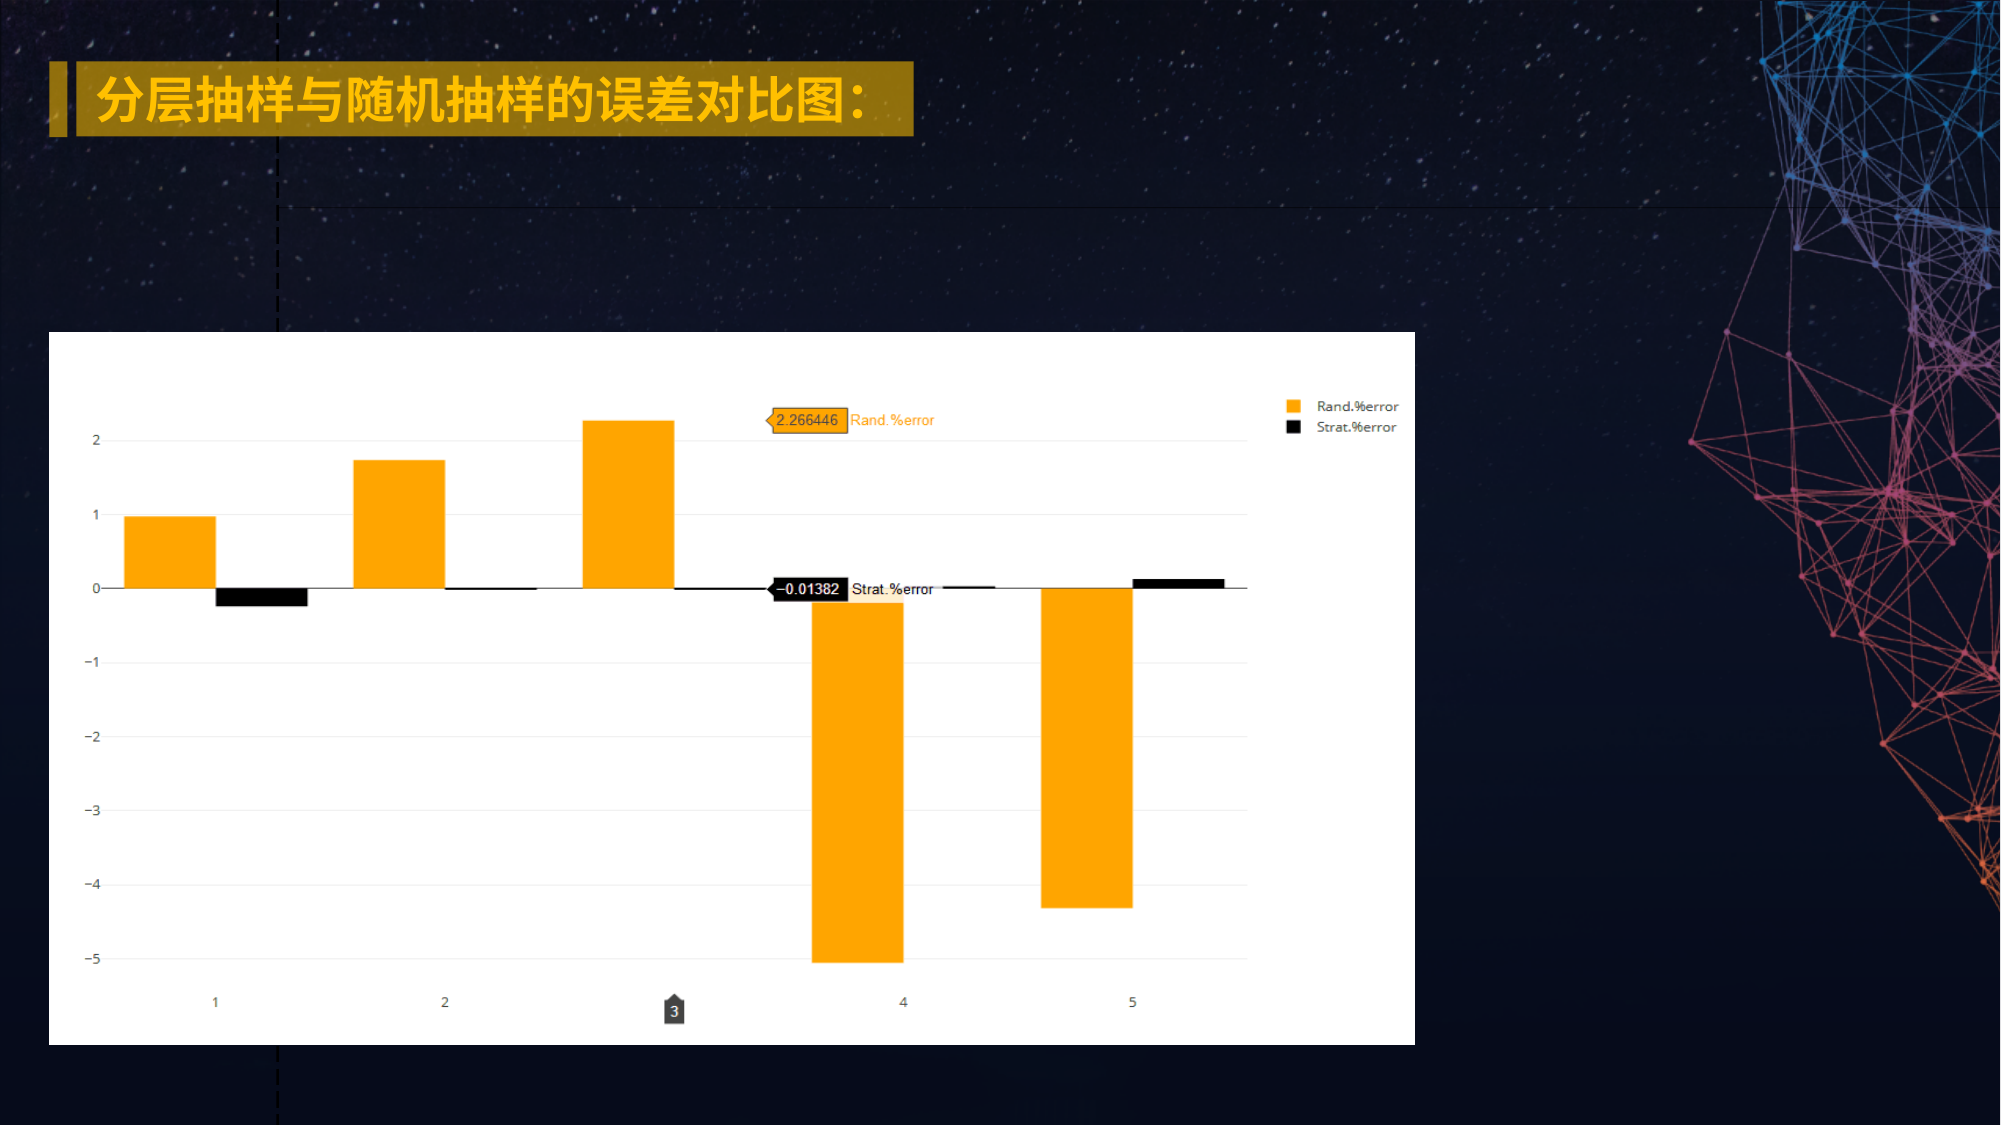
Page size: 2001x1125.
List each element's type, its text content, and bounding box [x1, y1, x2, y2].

text_box [48, 60, 68, 138]
text_box 分层抽样与随机抽样的误差对比图： [76, 61, 914, 137]
picture [0, 0, 2001, 1125]
